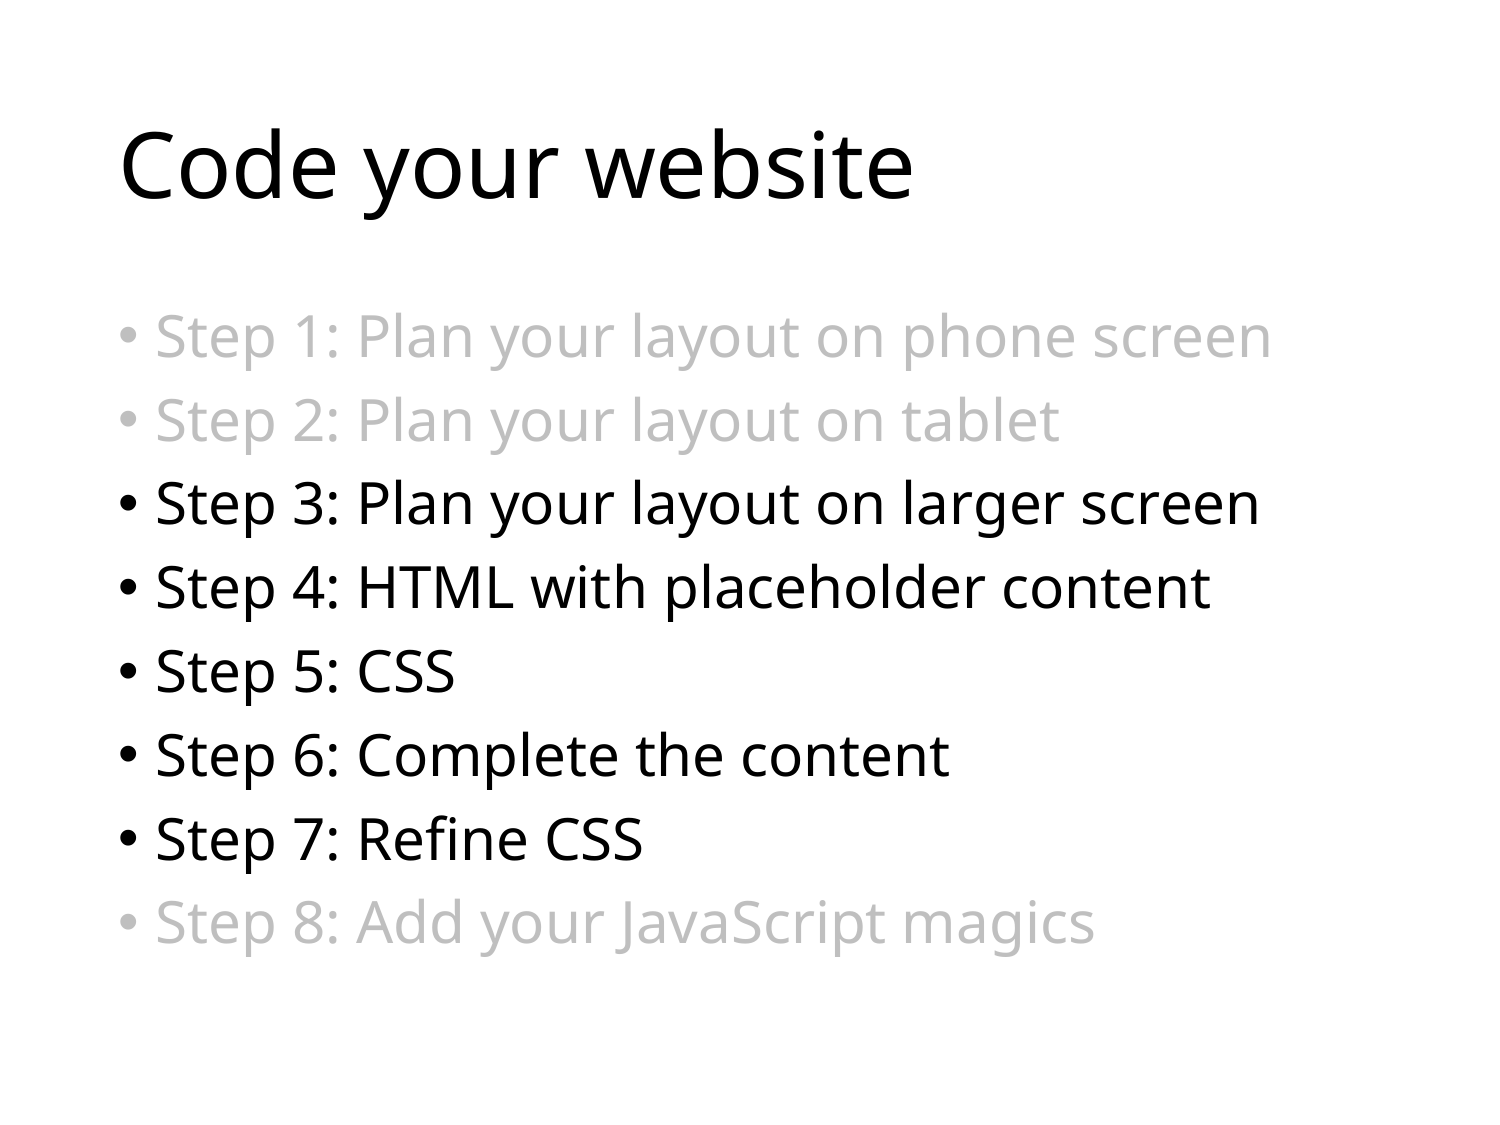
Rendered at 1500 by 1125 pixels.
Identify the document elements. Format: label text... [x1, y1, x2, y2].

list Step 1: Plan your layout on phone screen Step 2: Plan your layout on tablet Step 3: Plan your layout on larger screen Step 4: HTML with placeholder content Step 5: CSS Step 6: Complete the content Step 7: Refine CSS Step 8: Add your JavaScript magics [103, 299, 1397, 1014]
title Code your website [103, 59, 1397, 278]
